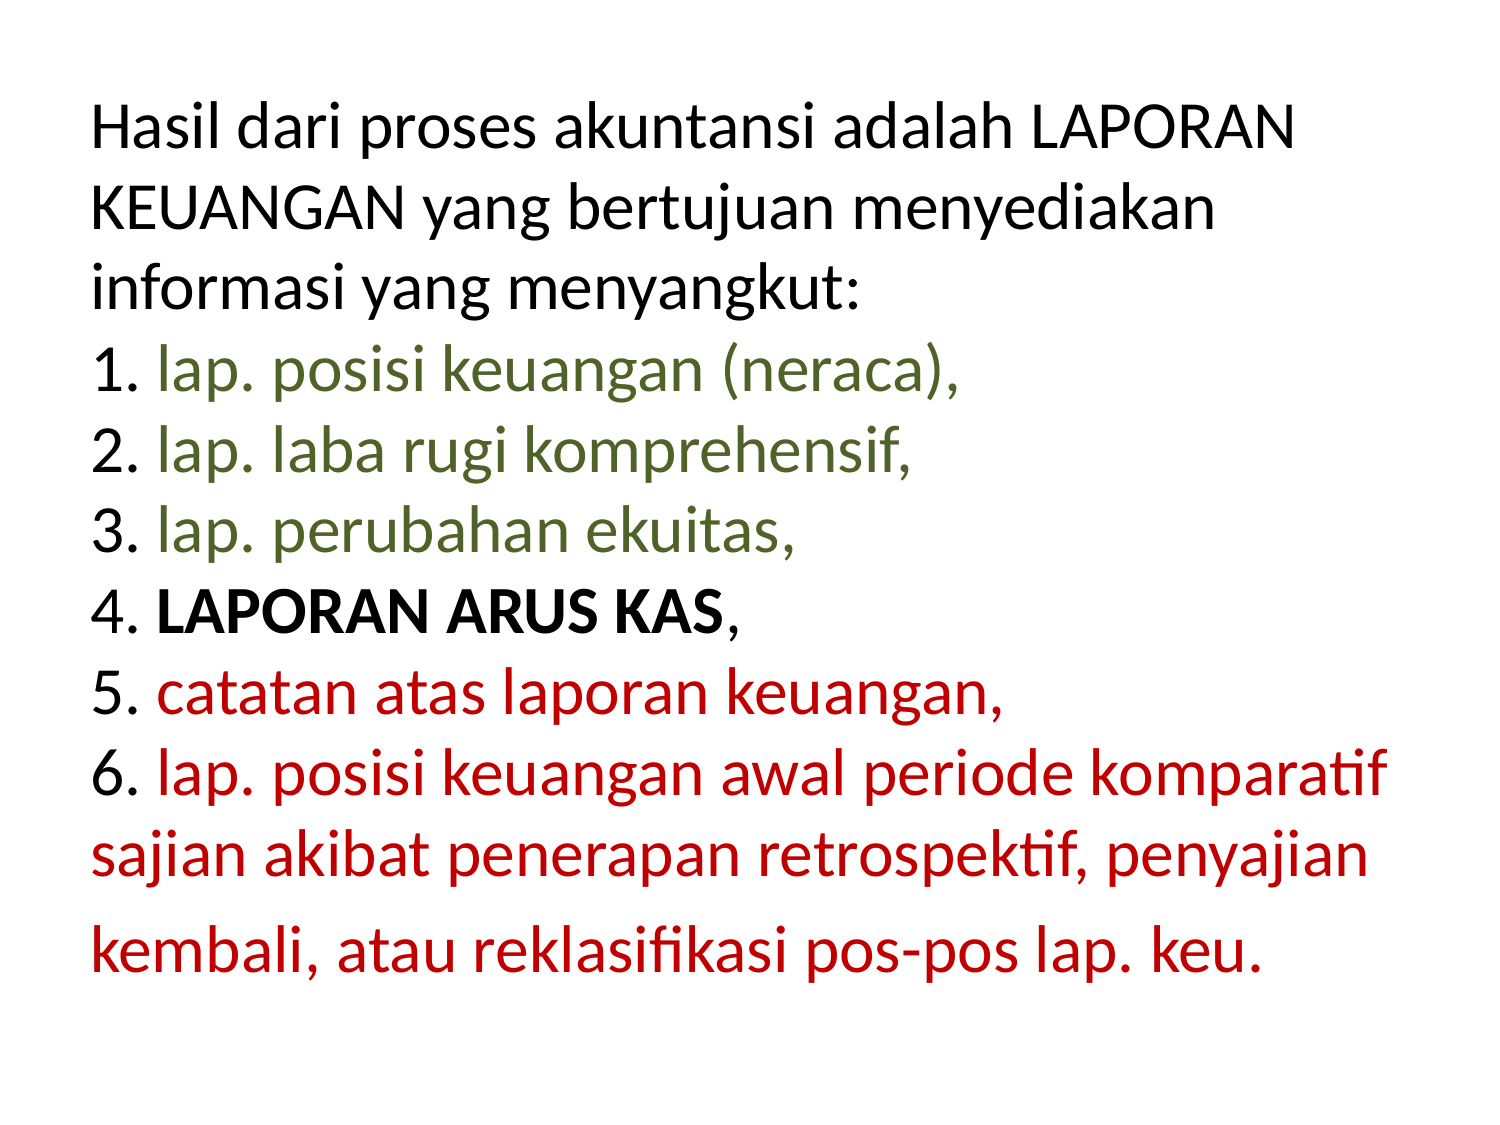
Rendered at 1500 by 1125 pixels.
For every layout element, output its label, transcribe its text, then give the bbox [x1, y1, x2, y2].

title Hasil dari proses akuntansi adalah LAPORAN KEUANGAN yang bertujuan menyediakan informasi yang menyangkut: 1. lap. posisi keuangan (neraca), 2. lap. laba rugi komprehensif, 3. lap. perubahan ekuitas, 4. LAPORAN ARUS KAS, 5. catatan atas laporan keuangan, 6. lap. posisi keuangan awal periode komparatif sajian akibat penerapan retrospektif, penyajian kembali, atau reklasifikasi pos-pos lap. keu. [75, 45, 1425, 1025]
